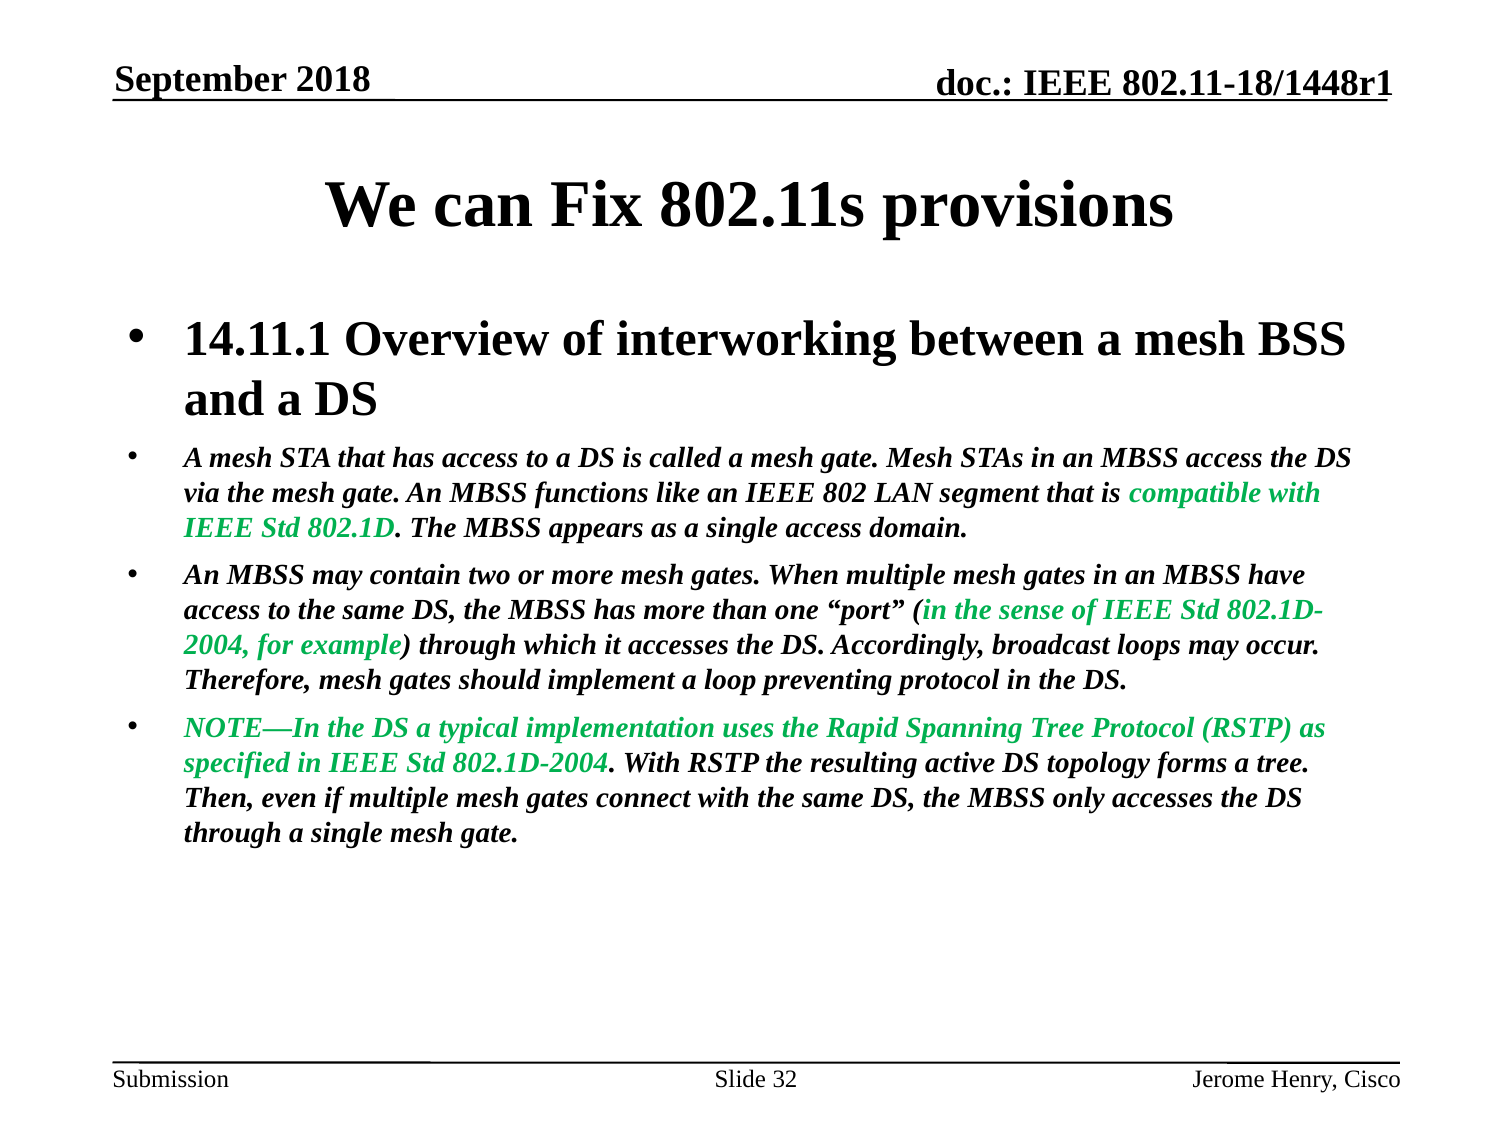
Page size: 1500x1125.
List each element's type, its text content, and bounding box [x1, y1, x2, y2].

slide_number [114, 54, 423, 100]
slide_number Slide 32 [712, 1061, 800, 1123]
title We can Fix 802.11s provisions [112, 112, 1388, 288]
footer Jerome Henry, Cisco [878, 1061, 1402, 1093]
list 14.11.1 Overview of interworking between a mesh BSS and a DS A mesh STA that has access to a DS is called a mesh gate. Mesh STAs in an MBSS access the DS via the mesh gate. An MBSS functions like an IEEE 802 LAN segment that is compatible with IEEE Std 802.1D. The MBSS appears as a single access domain. An MBSS may contain two or more mesh gates. When multiple mesh gates in an MBSS have access to the same DS, the MBSS has more than one “port” (in the sense of IEEE Std 802.1D-2004, for example) through which it accesses the DS. Accordingly, broadcast loops may occur. Therefore, mesh gates should implement a loop preventing protocol in the DS. NOTE—In the DS a typical implementation uses the Rapid Spanning Tree Protocol (RSTP) as specified in IEEE Std 802.1D-2004. With RSTP the resulting active DS topology forms a tree. Then, even if multiple mesh gates connect with the same DS, the MBSS only accesses the DS through a single mesh gate. [112, 297, 1388, 1000]
